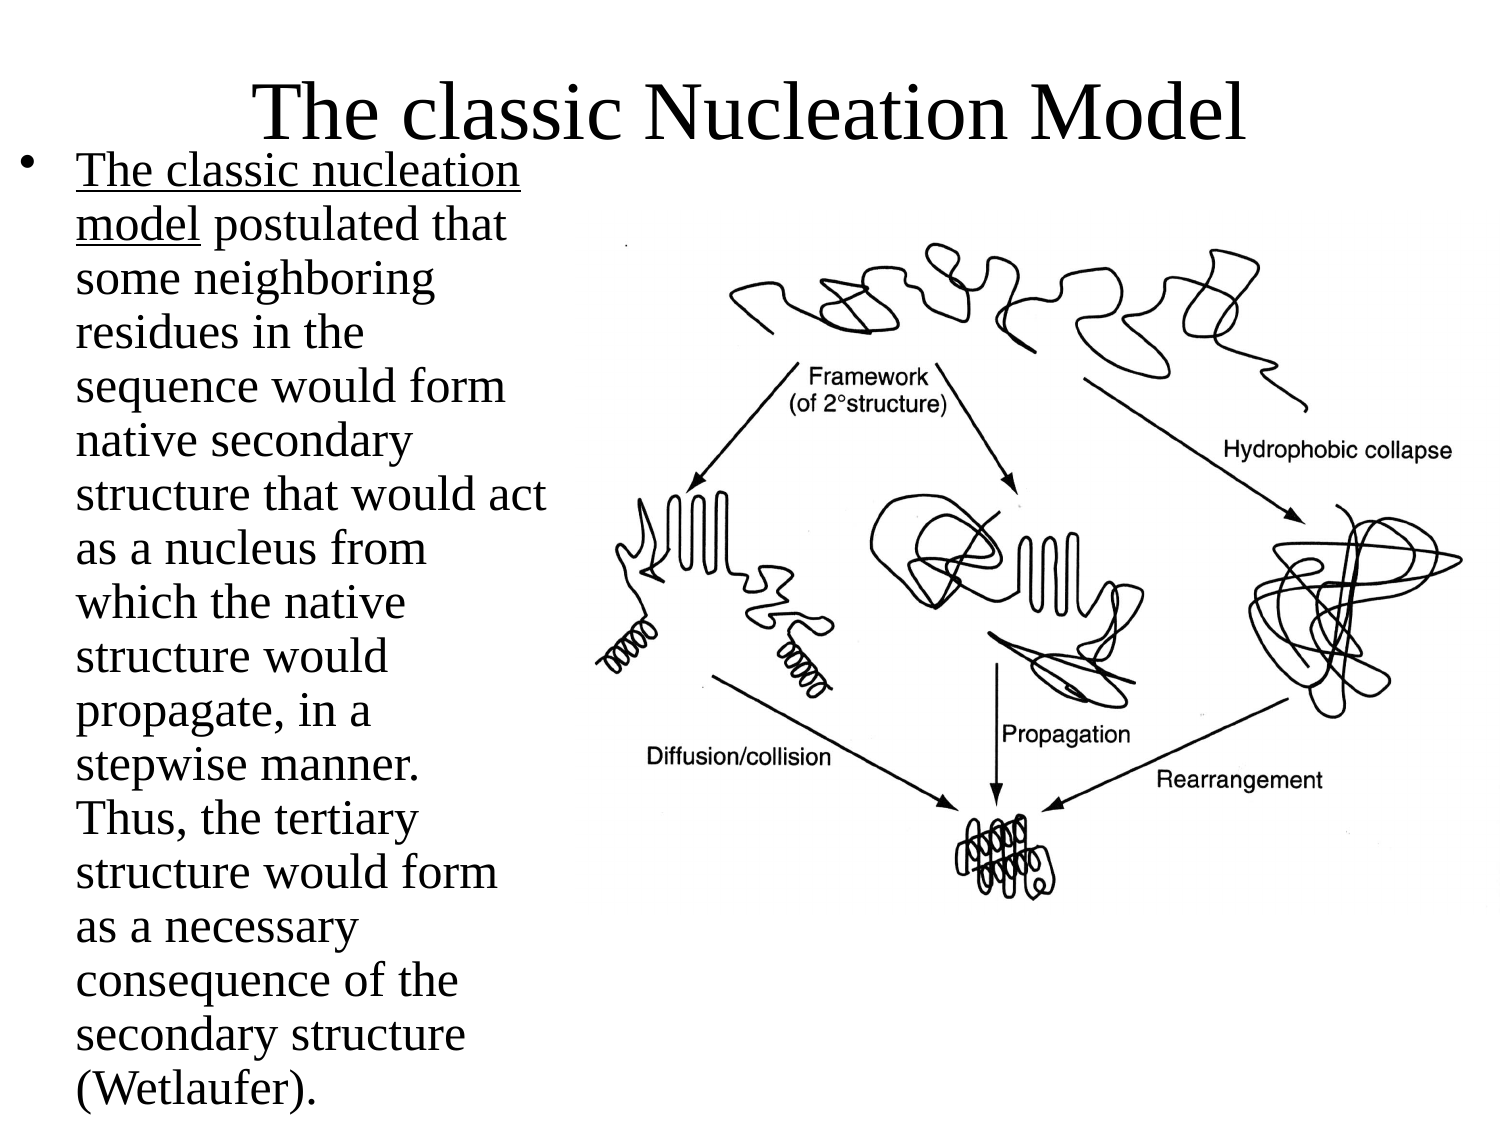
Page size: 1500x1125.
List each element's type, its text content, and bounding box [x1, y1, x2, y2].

picture [574, 209, 1500, 916]
list The classic nucleation model postulated that some neighboring residues in the sequence would form native secondary structure that would act as a nucleus from which the native structure would propagate, in a stepwise manner. Thus, the tertiary structure would form as a necessary consequence of the secondary structure (Wetlaufer). [4, 135, 568, 1087]
title The classic Nucleation Model [112, 12, 1388, 201]
